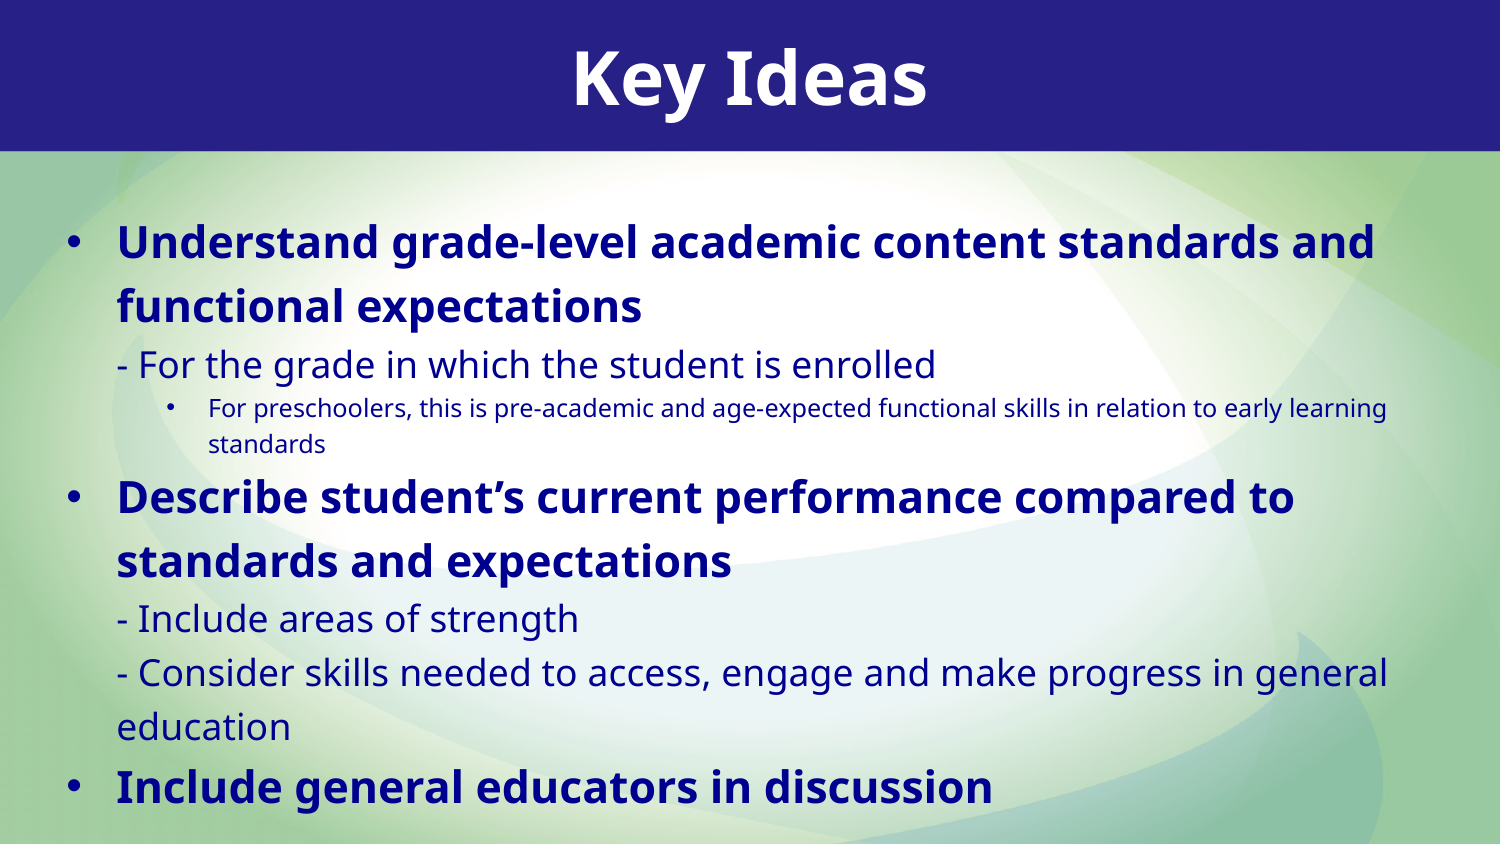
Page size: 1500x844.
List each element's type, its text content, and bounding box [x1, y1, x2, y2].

list Key Ideas [0, 0, 1500, 152]
list Understand grade-level academic content standards and functional expectations - For the grade in which the student is enrolled For preschoolers, this is pre-academic and age-expected functional skills in relation to early learning standards Describe student’s current performance compared to standards and expectations - Include areas of strength - Consider skills needed to access, engage and make progress in general education Include general educators in discussion [51, 196, 1441, 823]
